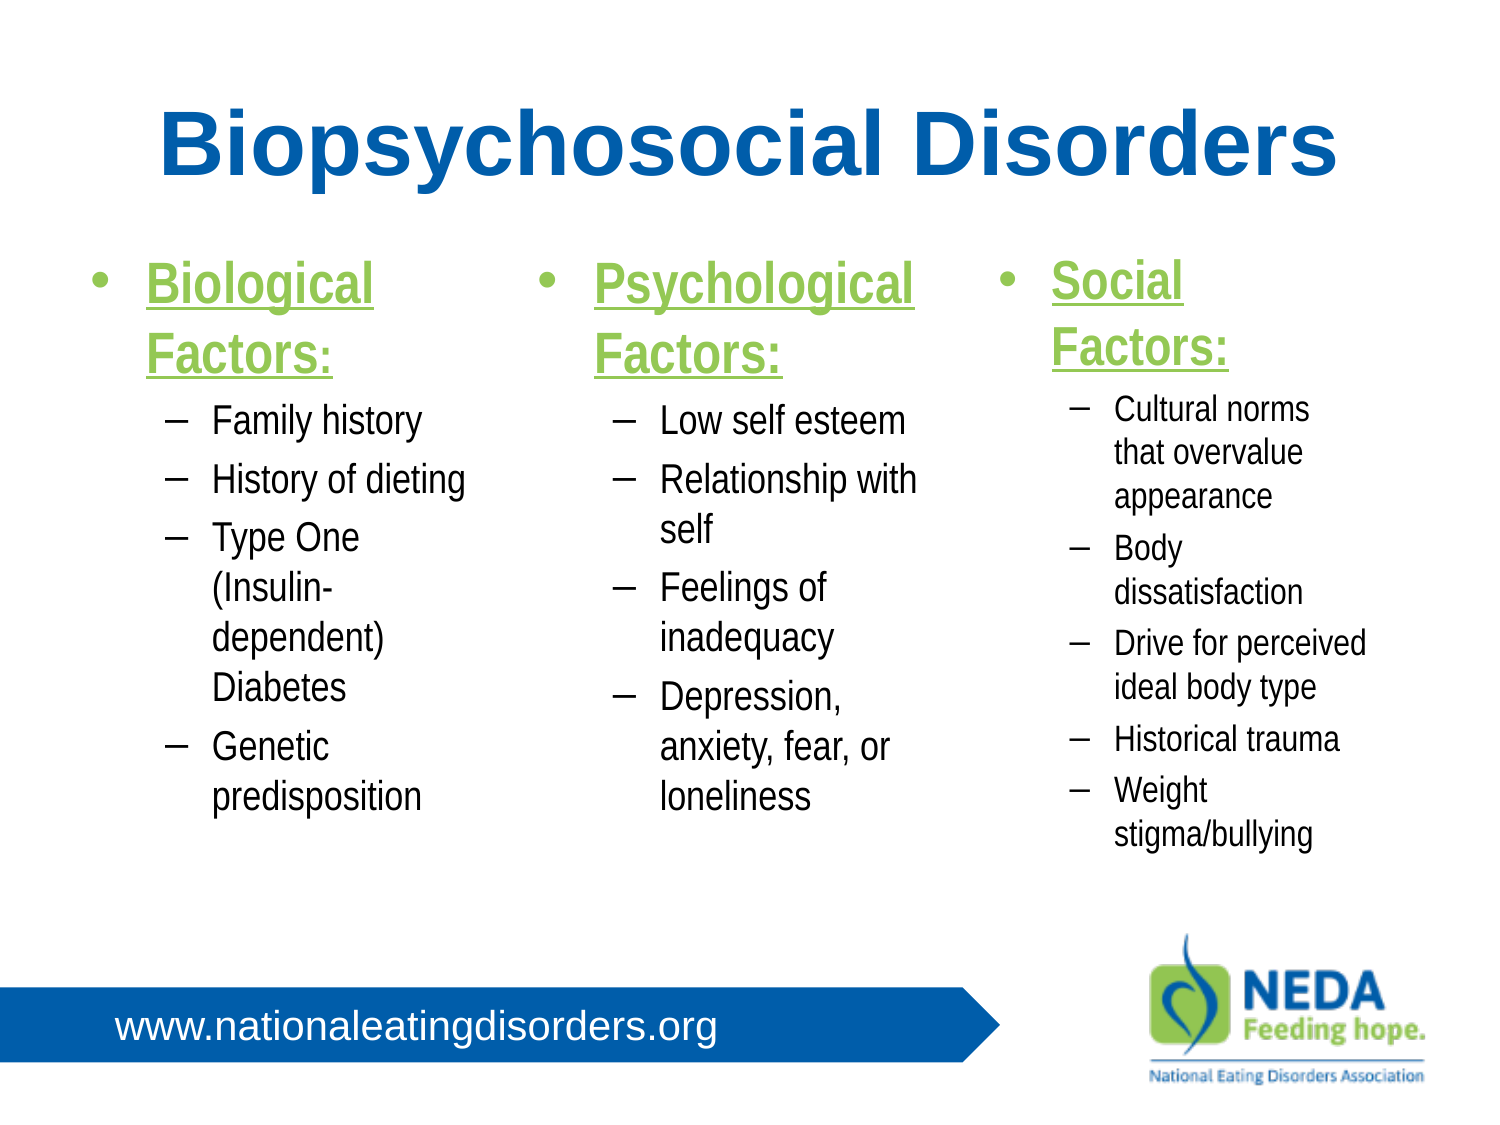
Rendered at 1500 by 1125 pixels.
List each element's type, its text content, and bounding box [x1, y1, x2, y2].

picture [1137, 921, 1438, 1100]
title Biopsychosocial Disorders [75, 45, 1425, 233]
list Psychological Factors: Low self esteem Relationship with self Feelings of inadequacy Depression, anxiety, fear, or loneliness [522, 237, 961, 900]
list Biological Factors: Family history History of dieting Type One (Insulin-dependent) Diabetes Genetic predisposition [75, 237, 500, 900]
text_box Social Factors: Cultural norms that overvalue appearance Body dissatisfaction Drive for perceived ideal body type Historical trauma Weight stigma/bullying [983, 237, 1384, 900]
